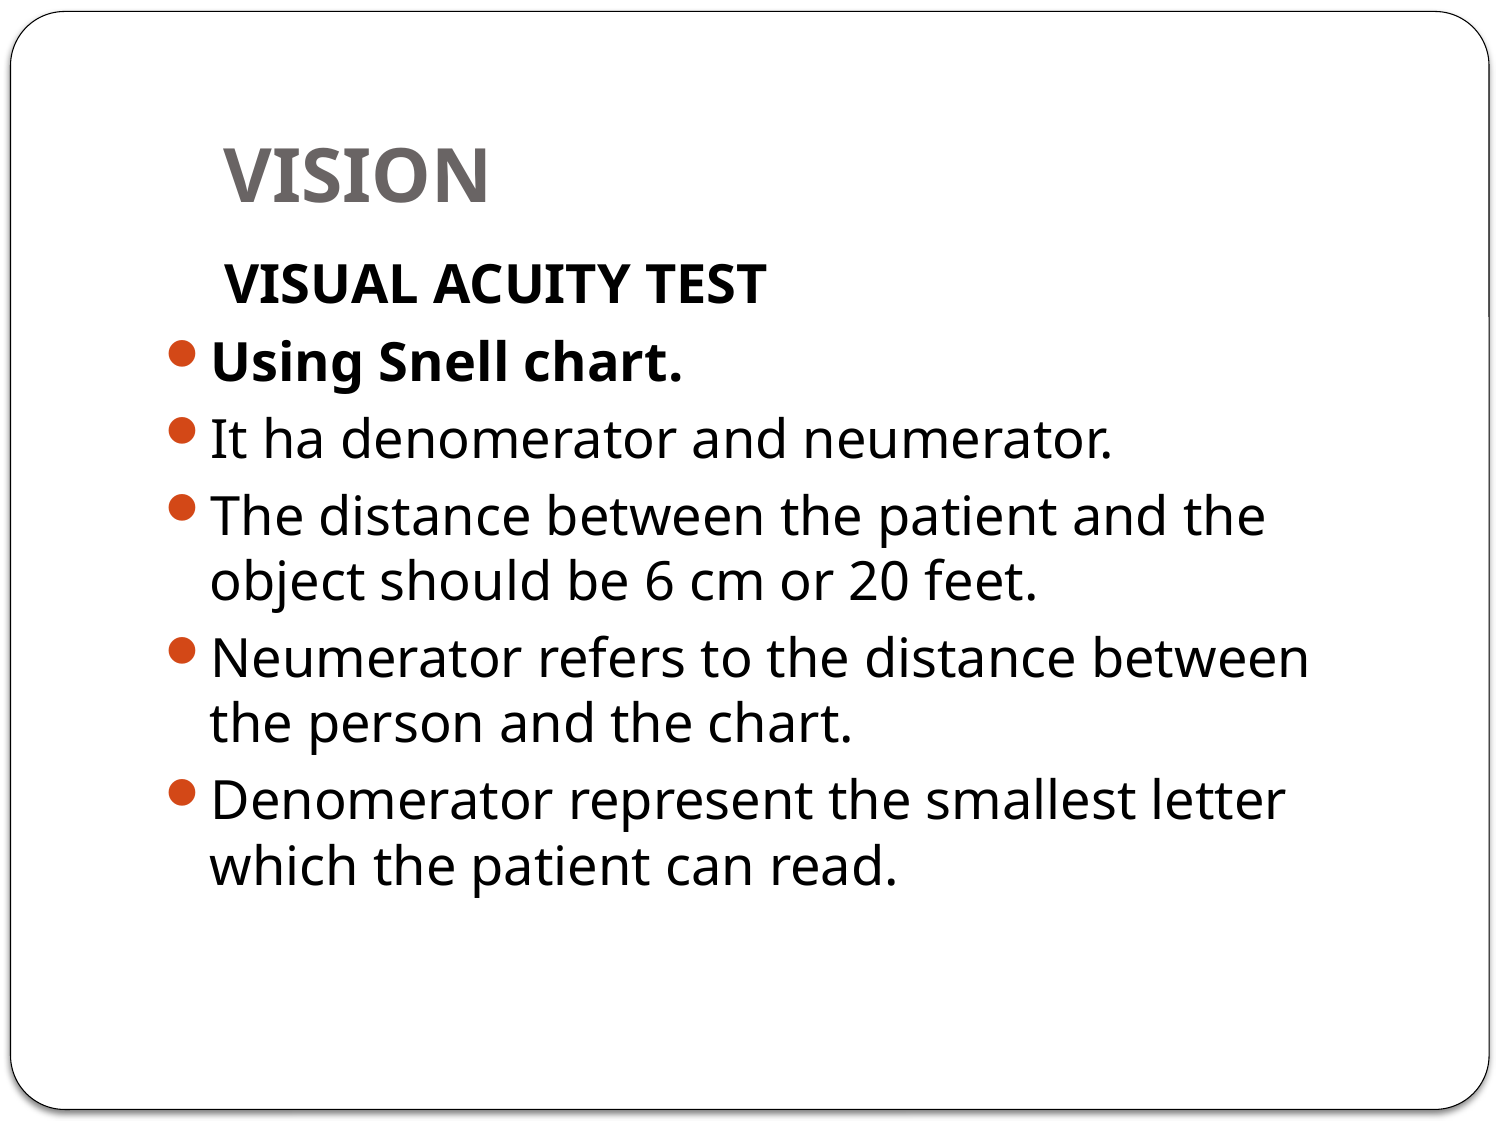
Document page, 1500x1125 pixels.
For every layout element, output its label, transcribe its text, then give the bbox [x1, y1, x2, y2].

list VISUAL ACUITY TEST Using Snell chart. It ha denomerator and neumerator. The distance between the patient and the object should be 6 cm or 20 feet. Neumerator refers to the distance between the person and the chart. Denomerator represent the smallest letter which the patient can read. [150, 237, 1425, 988]
title VISION [150, 45, 1425, 233]
